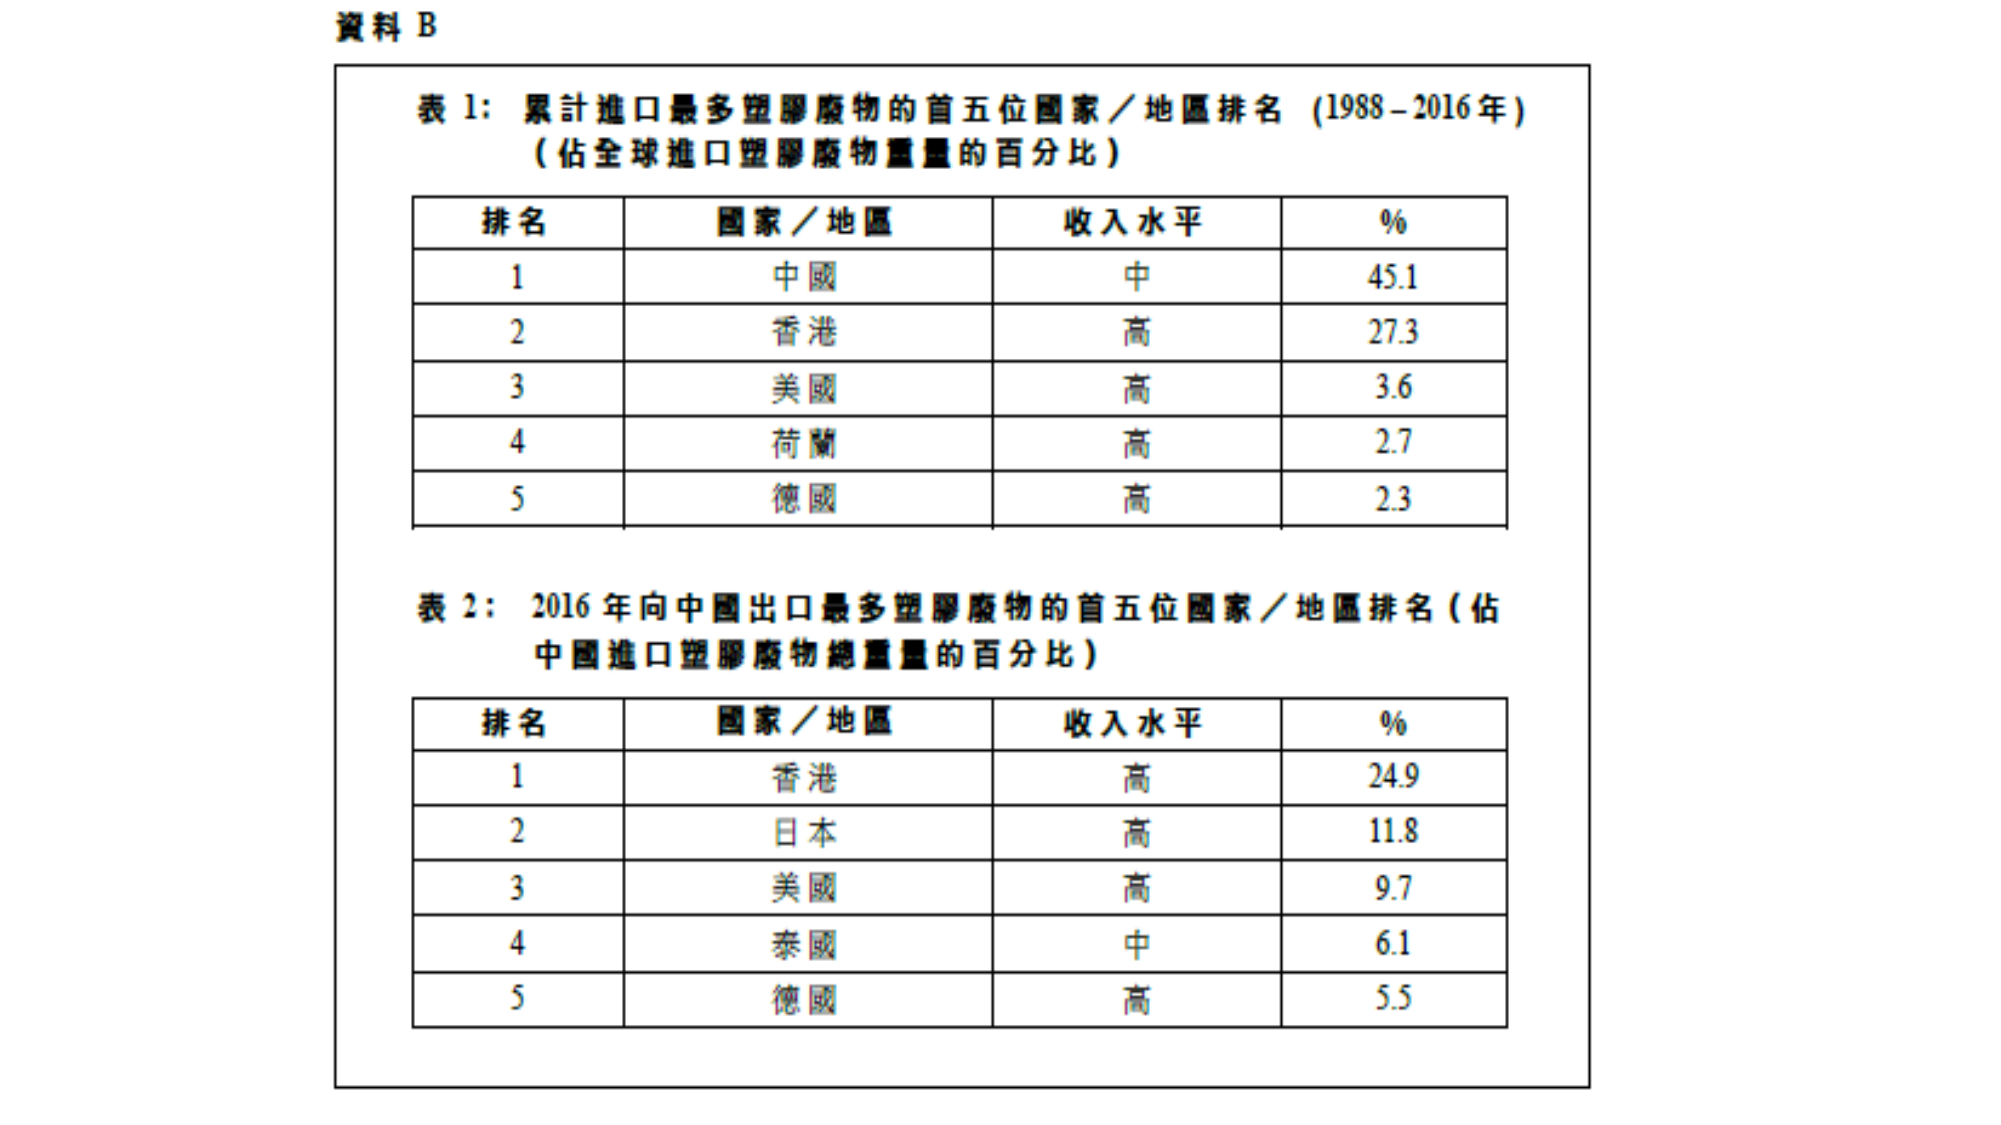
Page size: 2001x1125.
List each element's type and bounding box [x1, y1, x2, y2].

list [281, 0, 1650, 1125]
